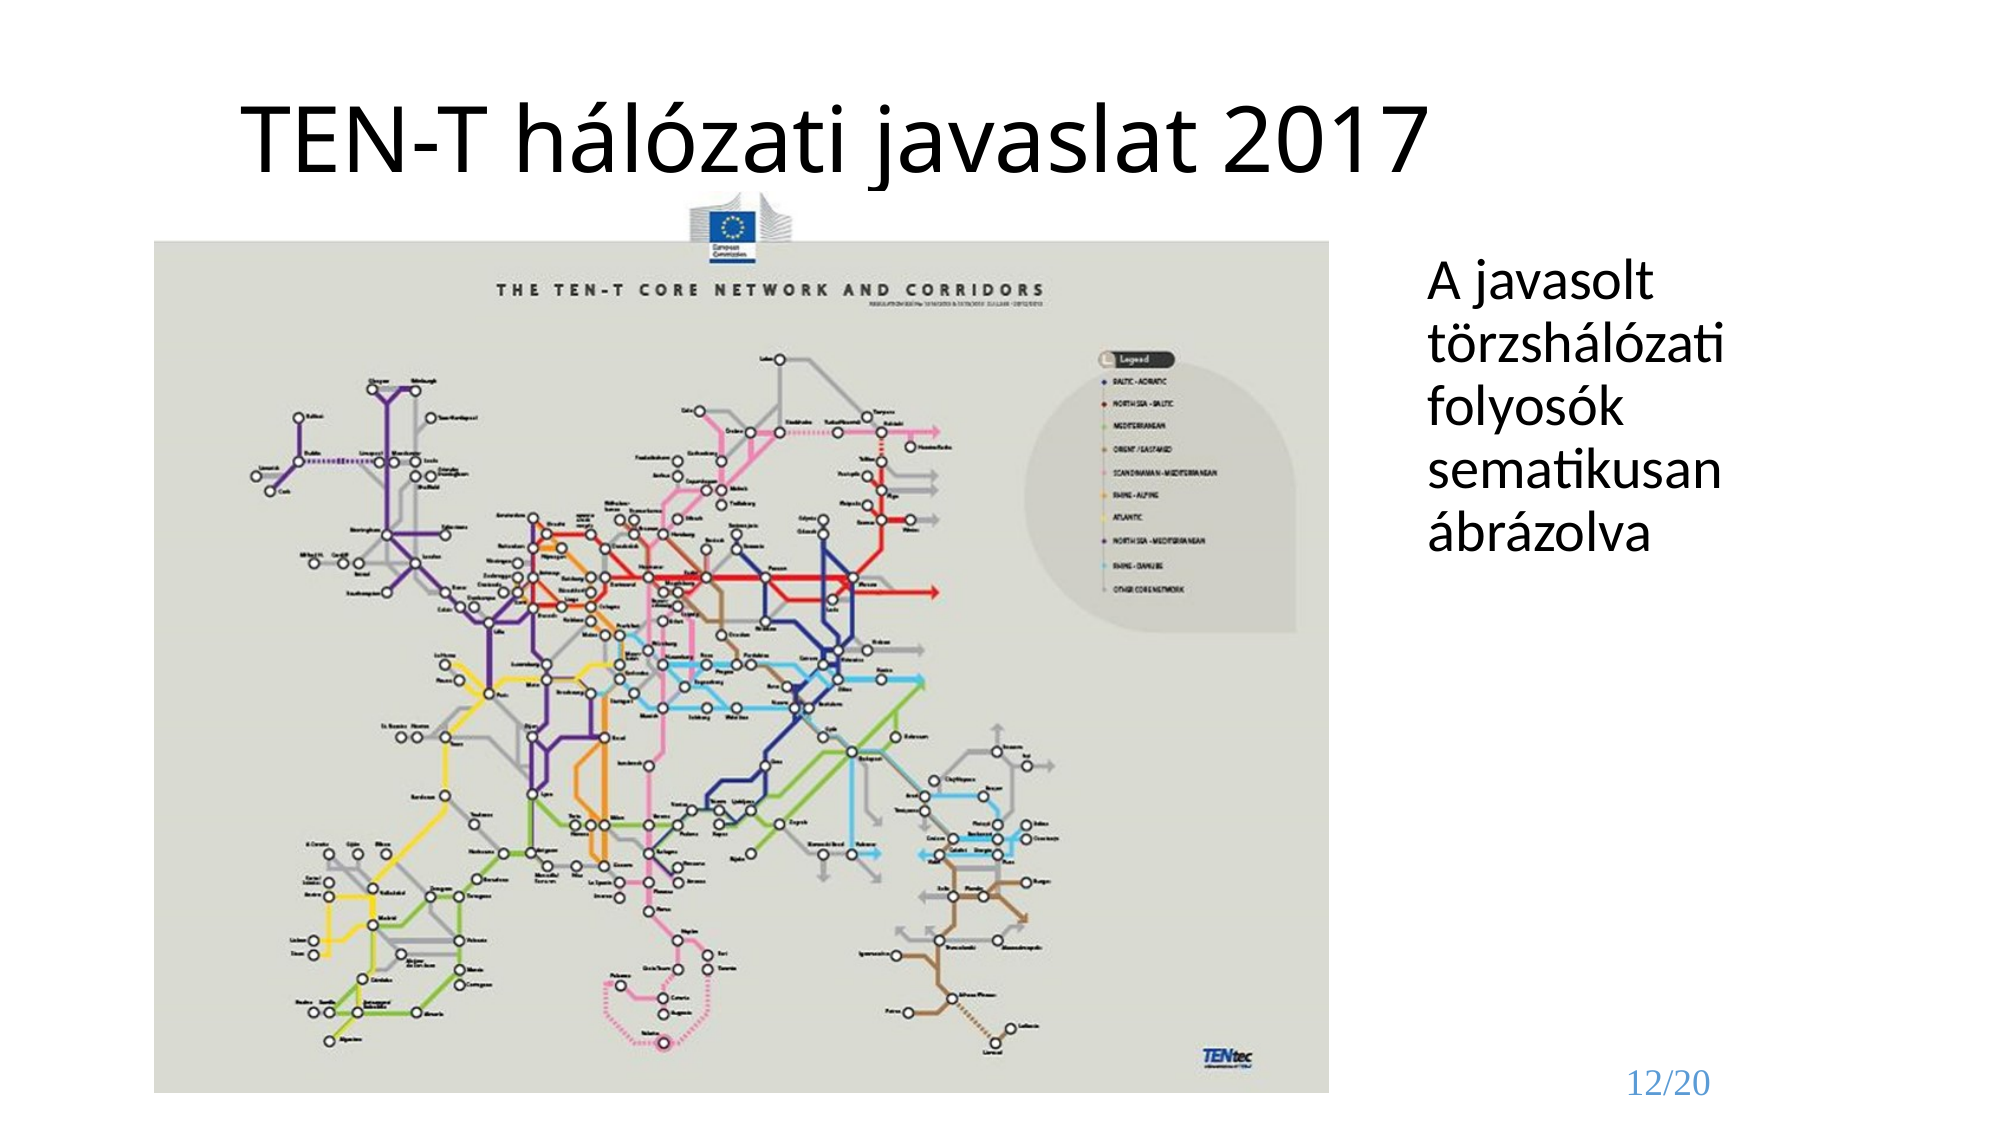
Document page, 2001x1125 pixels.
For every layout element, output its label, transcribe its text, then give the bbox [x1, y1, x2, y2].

list A javasolt törzshálózati folyosók sematikusan ábrázolva [1375, 242, 1863, 930]
title TEN-T hálózati javaslat 2017 [225, 59, 1863, 225]
picture [154, 191, 1329, 1093]
text_box 12/20 [1413, 1034, 1726, 1110]
